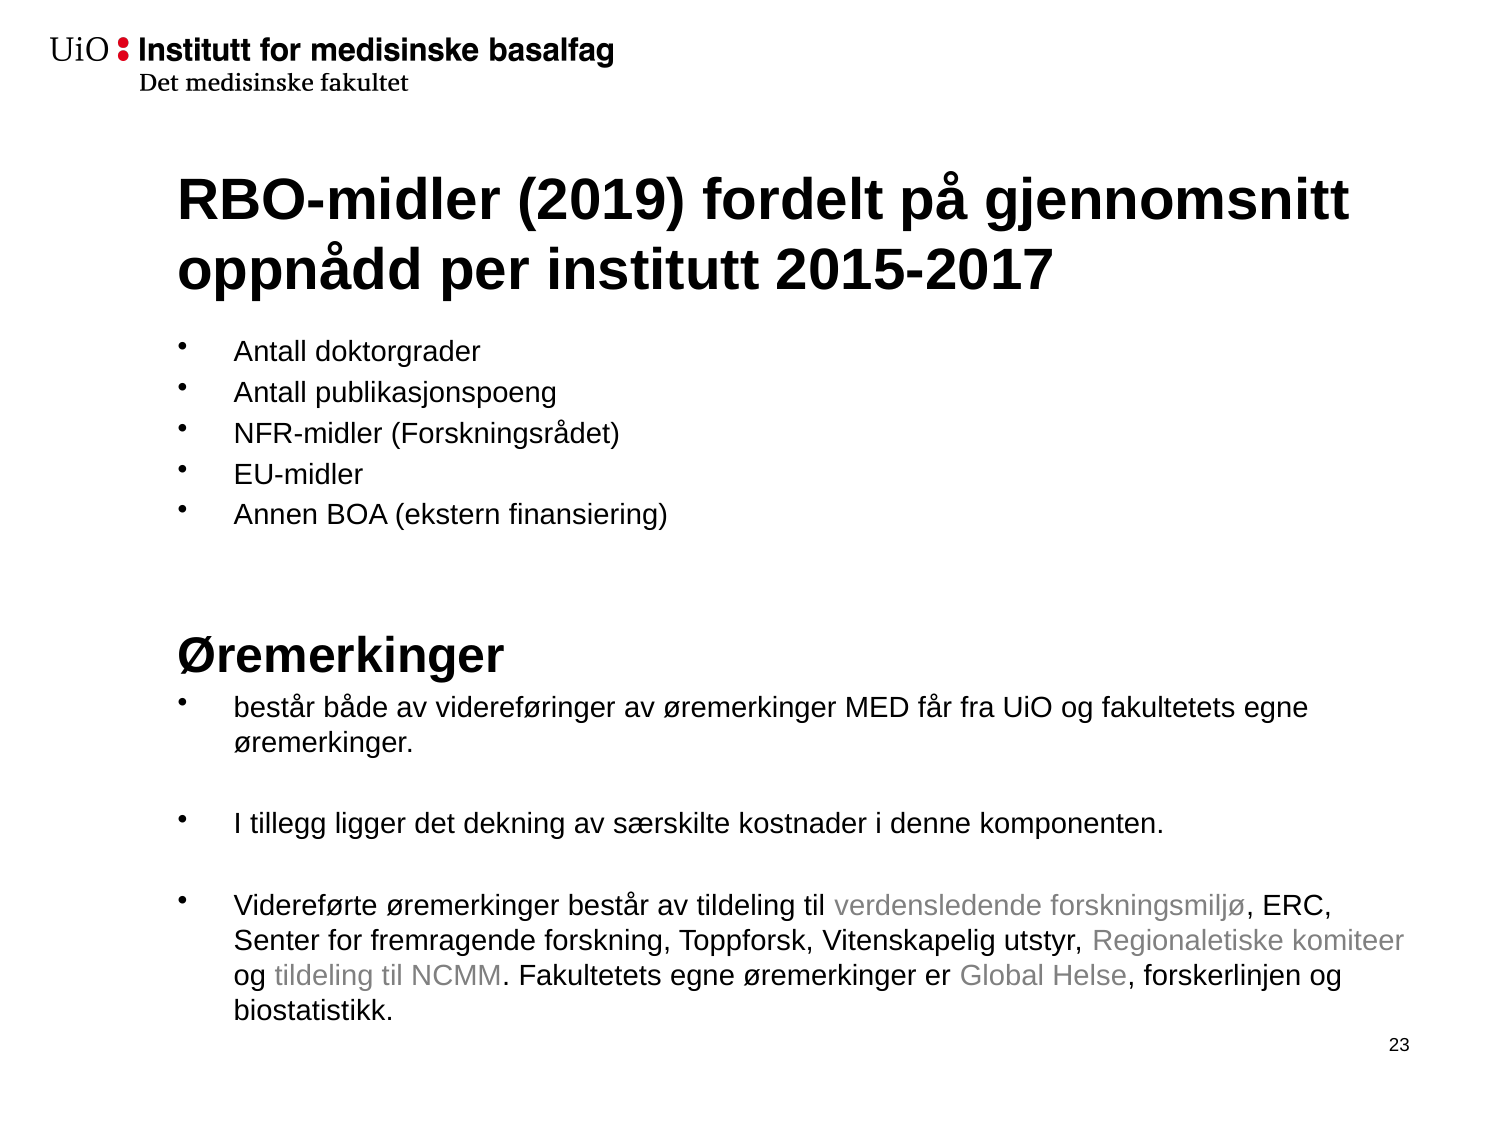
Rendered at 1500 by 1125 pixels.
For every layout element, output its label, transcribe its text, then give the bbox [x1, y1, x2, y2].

list Antall doktorgrader Antall publikasjonspoeng NFR-midler (Forskningsrådet) EU-midler Annen BOA (ekstern finansiering) Øremerkinger består både av videreføringer av øremerkinger MED får fra UiO og fakultetets egne øremerkinger. I tillegg ligger det dekning av særskilte kostnader i denne komponenten. Videreførte øremerkinger består av tildeling til verdensledende forskningsmiljø, ERC, Senter for fremragende forskning, Toppforsk, Vitenskapelig utstyr, Regionaletiske komiteer og tildeling til NCMM. Fakultetets egne øremerkinger er Global Helse, forskerlinjen og biostatistikk. [162, 324, 1426, 1059]
title RBO-midler (2019) fordelt på gjennomsnitt oppnådd per institutt 2015-2017 [162, 137, 1426, 324]
picture [50, 37, 613, 91]
slide_number 24 [1312, 1024, 1426, 1101]
